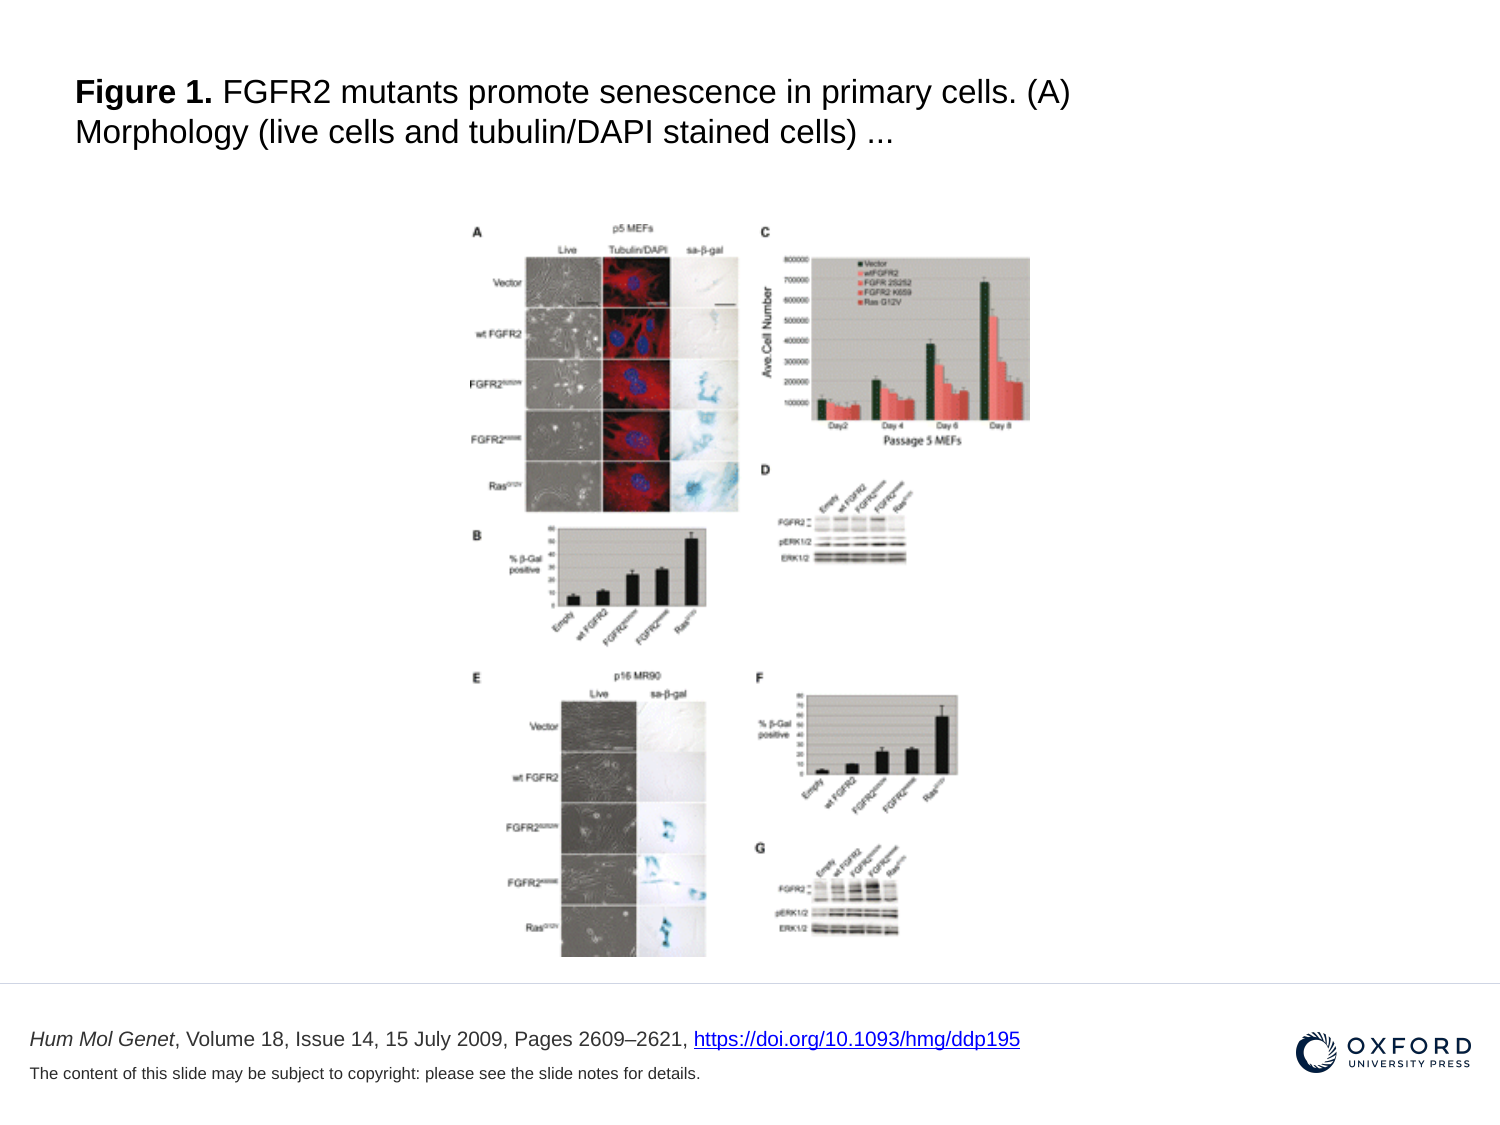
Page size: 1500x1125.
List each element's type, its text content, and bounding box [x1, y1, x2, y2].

footer Hum Mol Genet, Volume 18, Issue 14, 15 July 2009, Pages 2609–2621, https://doi.org/10.1093/hmg/ddp195 The content of this slide may be subject to copyright: please see the slide notes for details. [0, 983, 1260, 1125]
picture [470, 224, 1030, 957]
title Figure 1. FGFR2 mutants promote senescence in primary cells. (A) Morphology (live cells and tubulin/DAPI stained cells) ... [75, 69, 1078, 171]
picture [1296, 1032, 1471, 1073]
